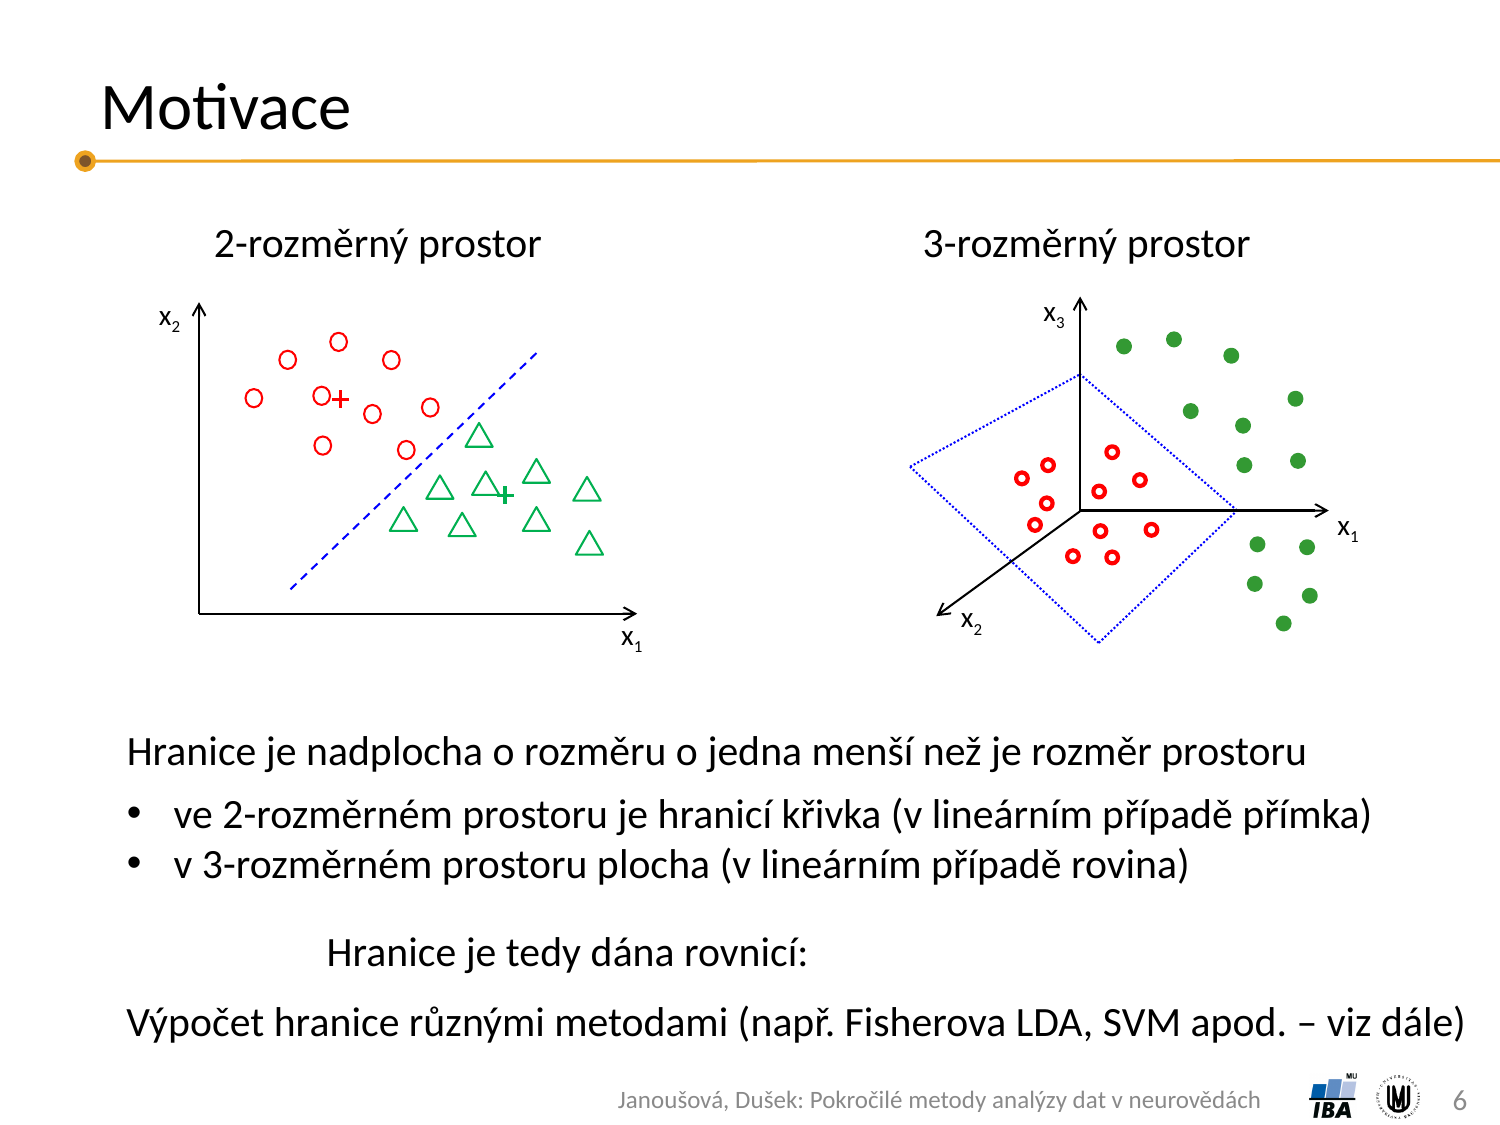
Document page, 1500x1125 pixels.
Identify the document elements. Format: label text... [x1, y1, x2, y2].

title Motivace [85, 45, 1425, 161]
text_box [909, 374, 1238, 644]
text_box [157, 296, 644, 651]
text_box Výpočet hranice různými metodami (např. Fisherova LDA, SVM apod. – viz dále) [111, 987, 1482, 1053]
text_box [935, 292, 1361, 635]
text_box Hranice je nadplocha o rozměru o jedna menší než je rozměr prostoru [112, 716, 1365, 779]
text_box 3-rozměrný prostor [891, 208, 1282, 273]
slide_number 6 [1132, 1072, 1483, 1125]
text_box ve 2-rozměrném prostoru je hranicí křivka (v lineárním případě přímka) v 3-rozměrném prostoru plocha (v lineárním případě rovina) [112, 779, 1426, 895]
text_box 2-rozměrný prostor [183, 208, 573, 273]
